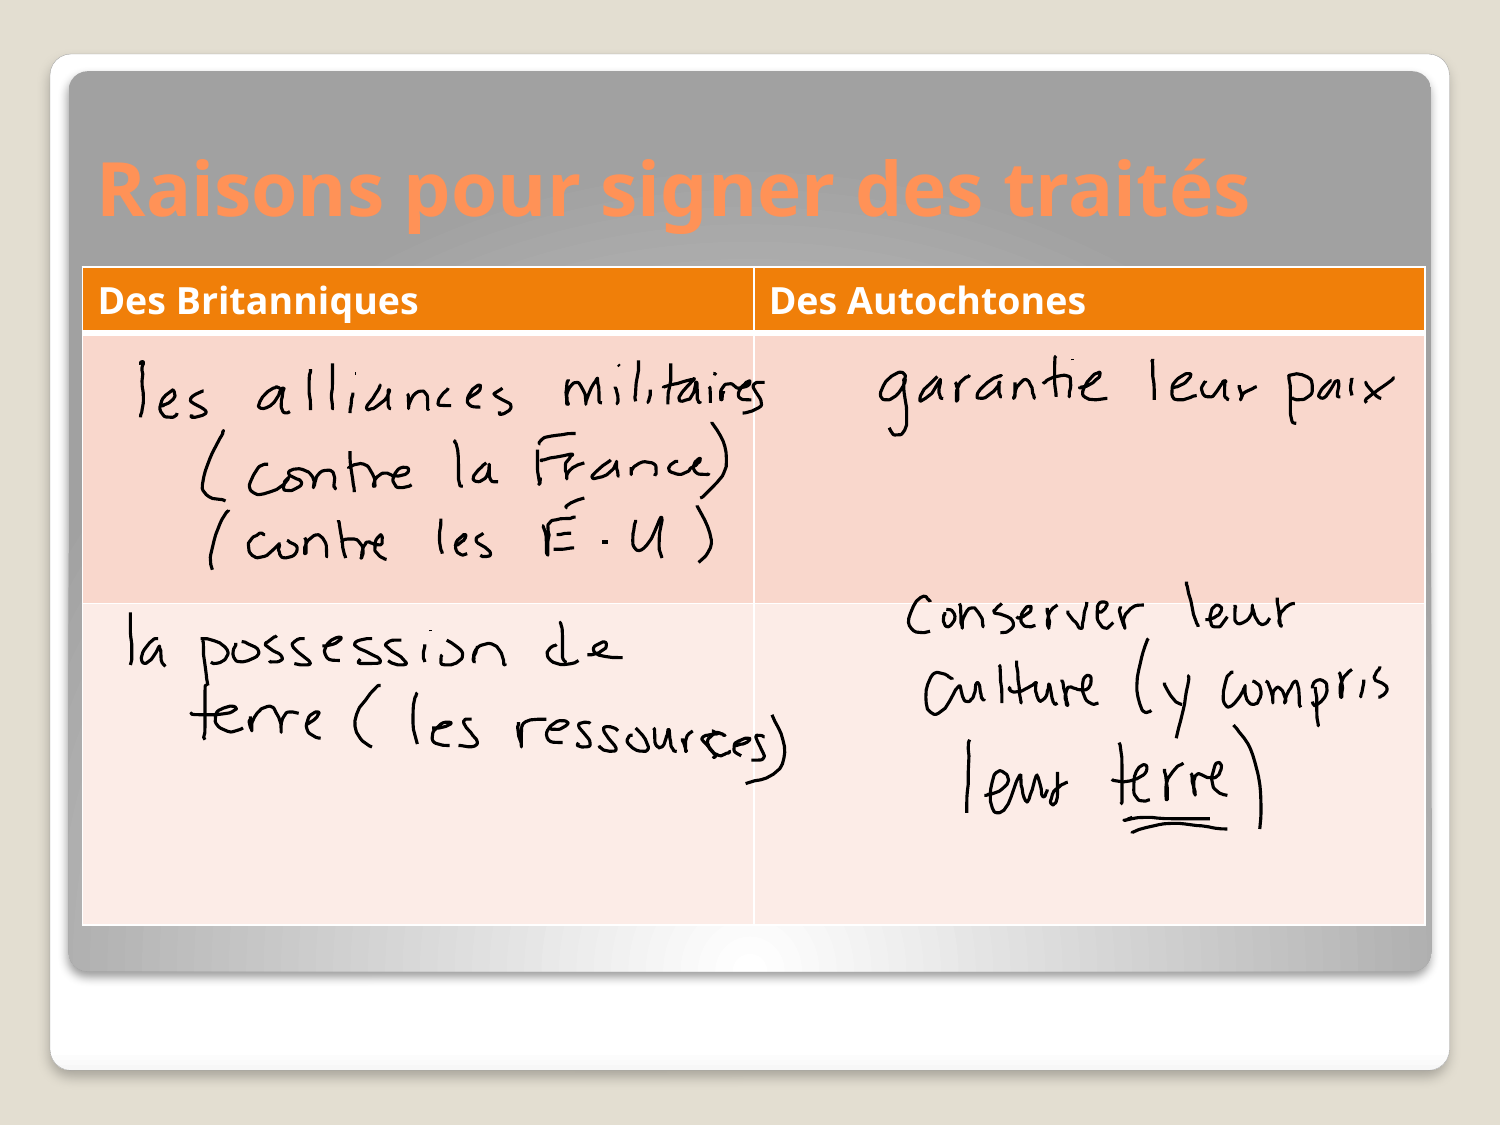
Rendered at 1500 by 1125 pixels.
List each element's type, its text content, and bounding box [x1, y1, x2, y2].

table_cell [83, 604, 753, 924]
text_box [130, 611, 785, 784]
text_box [209, 514, 228, 570]
table_header Des Autochtones [755, 268, 1424, 330]
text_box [880, 355, 1395, 436]
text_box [908, 581, 1388, 834]
title Raisons pour signer des traités [81, 66, 1425, 239]
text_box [138, 360, 765, 502]
text_box [697, 514, 713, 564]
table_header Des Britanniques [83, 268, 753, 330]
table_cell [755, 604, 1424, 924]
table_cell [83, 336, 753, 603]
table_cell [755, 336, 1424, 603]
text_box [248, 497, 663, 560]
